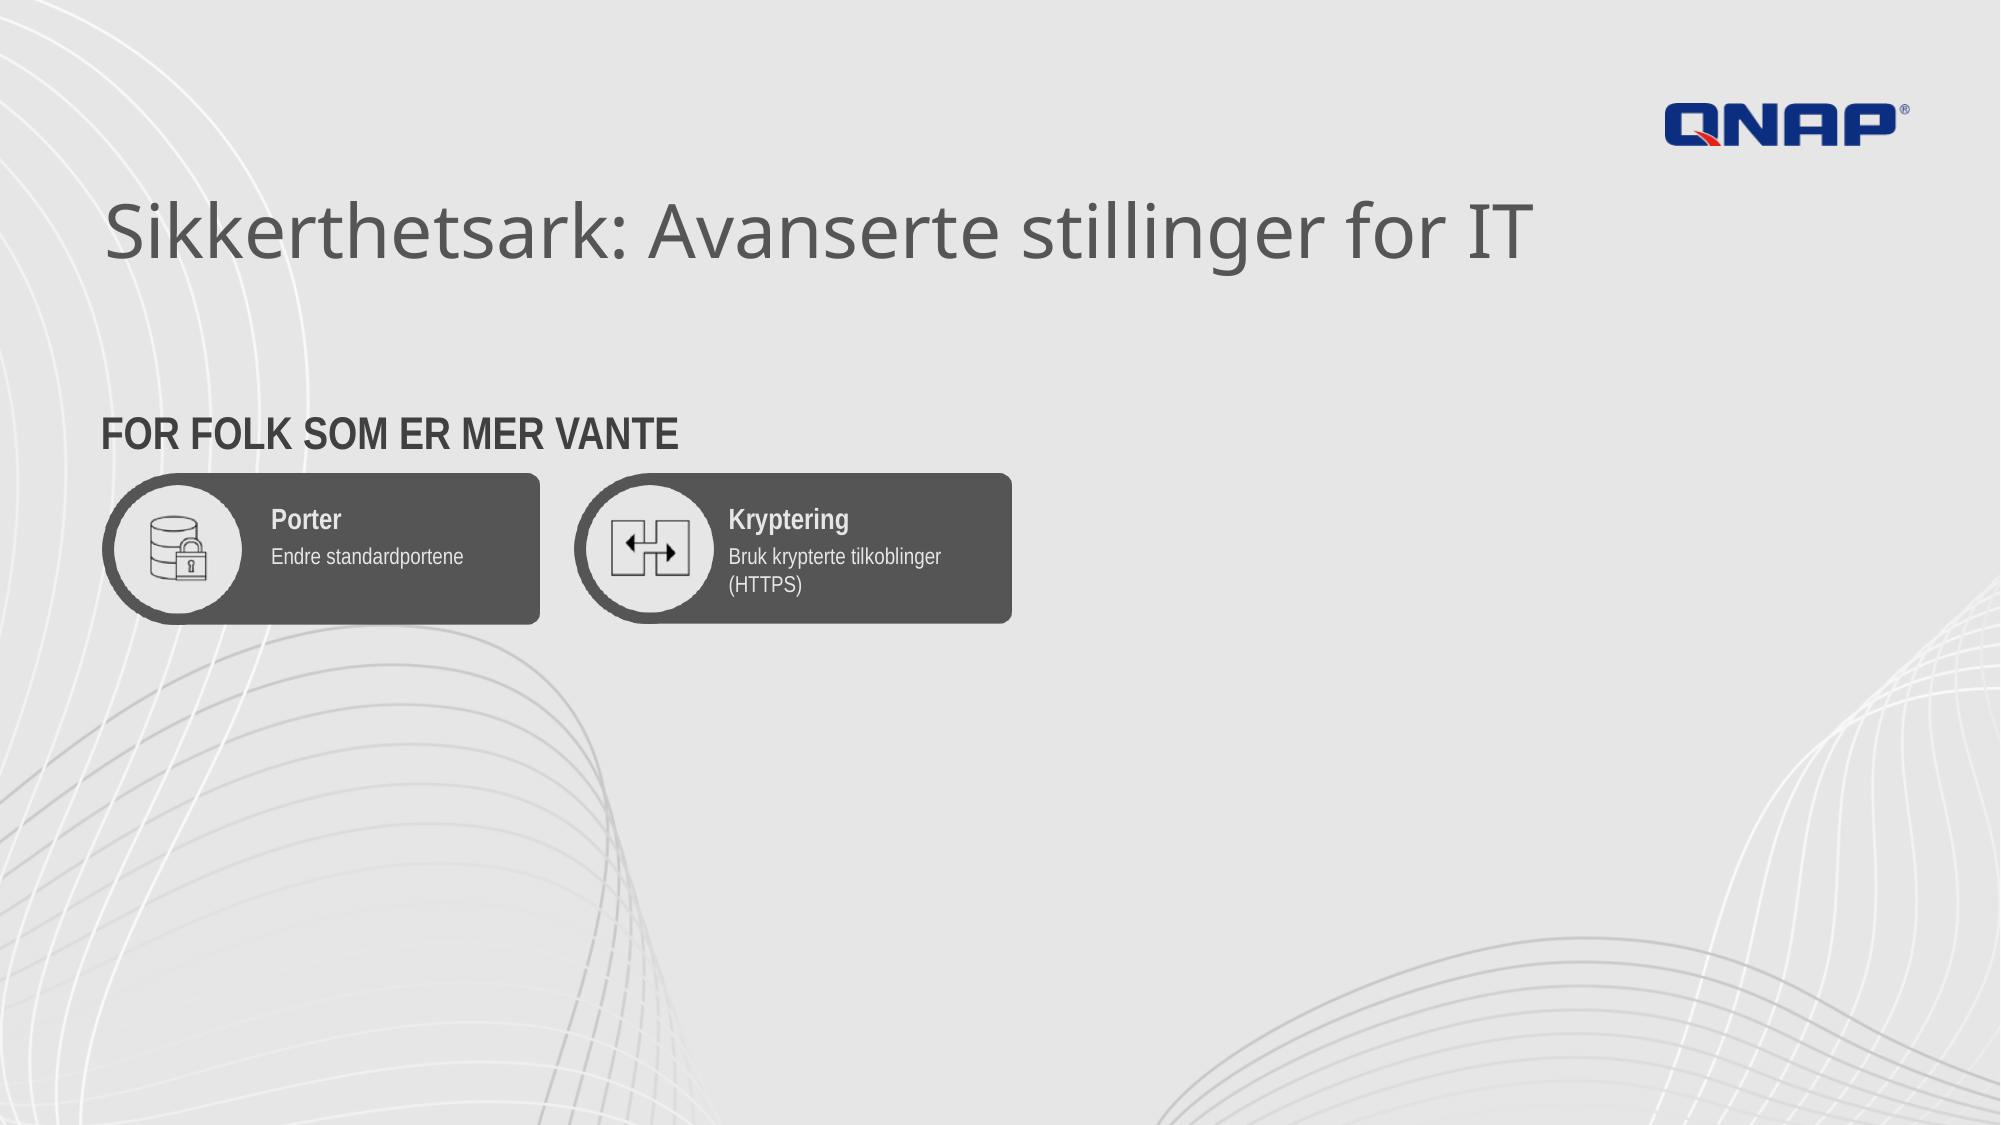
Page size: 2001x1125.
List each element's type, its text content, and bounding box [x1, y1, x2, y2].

text_box FOR FOLK SOM ER MER VANTE [86, 396, 927, 467]
text_box Sikkerthetsark: Avanserte stillinger for IT [89, 176, 1627, 281]
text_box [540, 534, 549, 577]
picture [0, 0, 2001, 1125]
